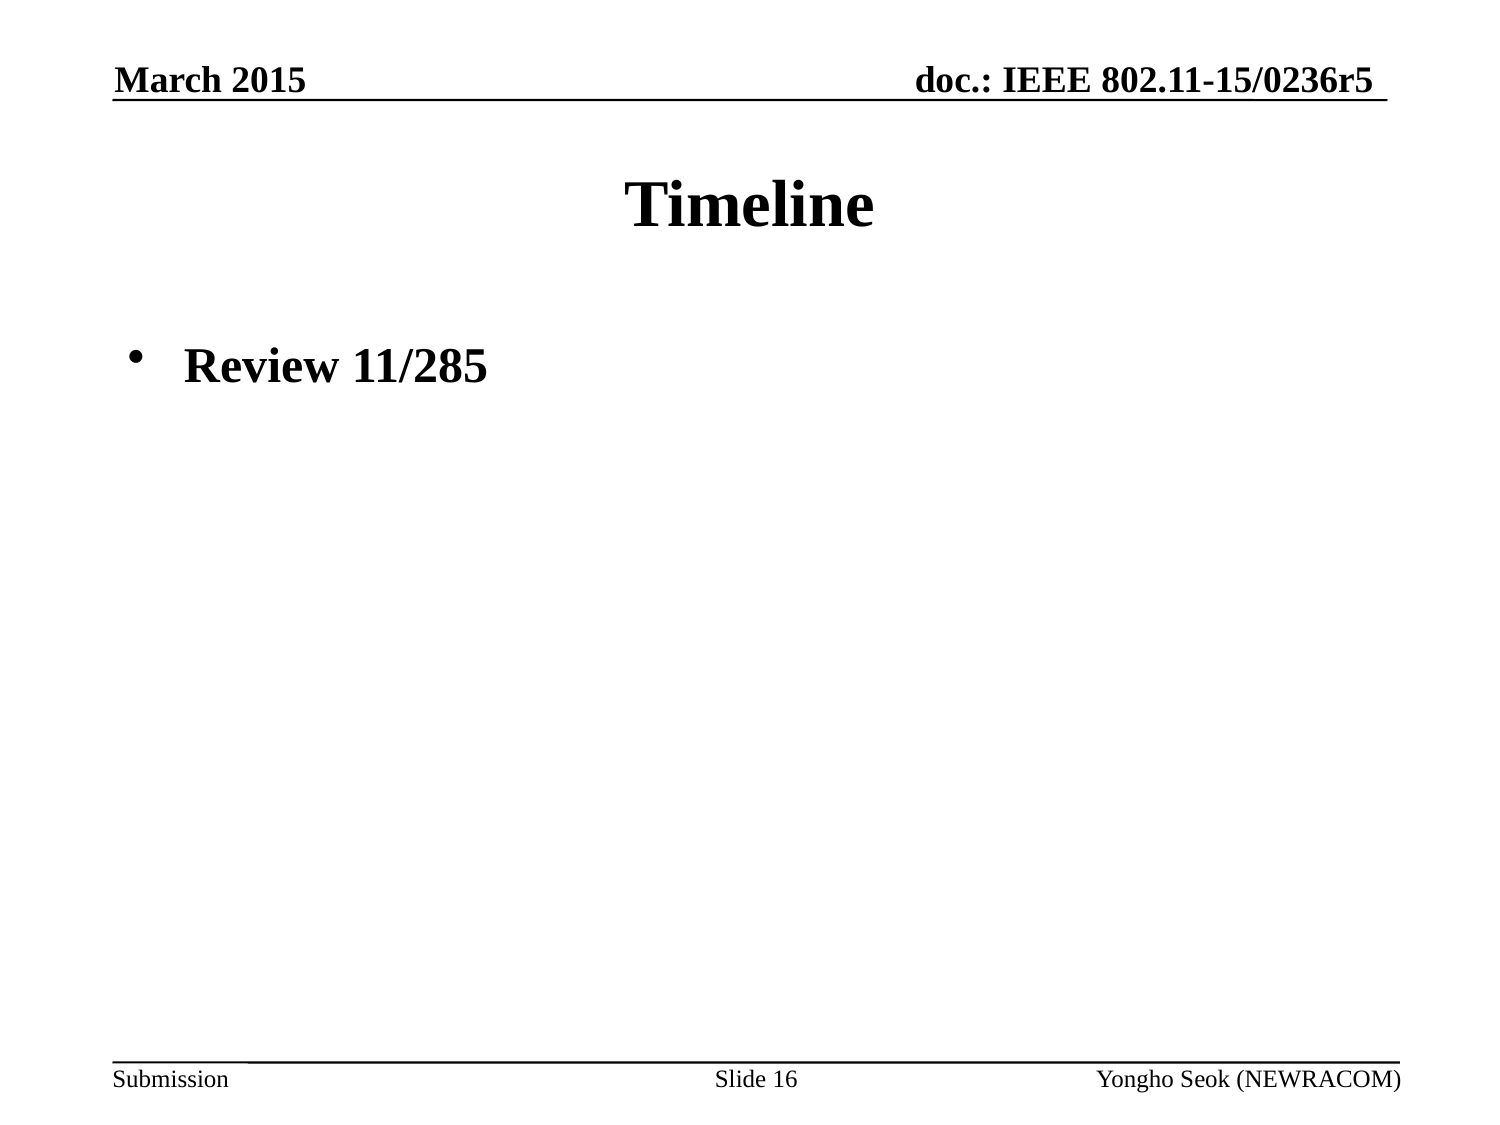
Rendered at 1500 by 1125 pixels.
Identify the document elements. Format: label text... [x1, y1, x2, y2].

slide_number Slide 16 [712, 1061, 800, 1093]
title Timeline [112, 112, 1388, 288]
list Review 11/285 [112, 324, 1388, 1001]
footer Yongho Seok (NEWRACOM) [1088, 1061, 1402, 1093]
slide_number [114, 54, 309, 101]
